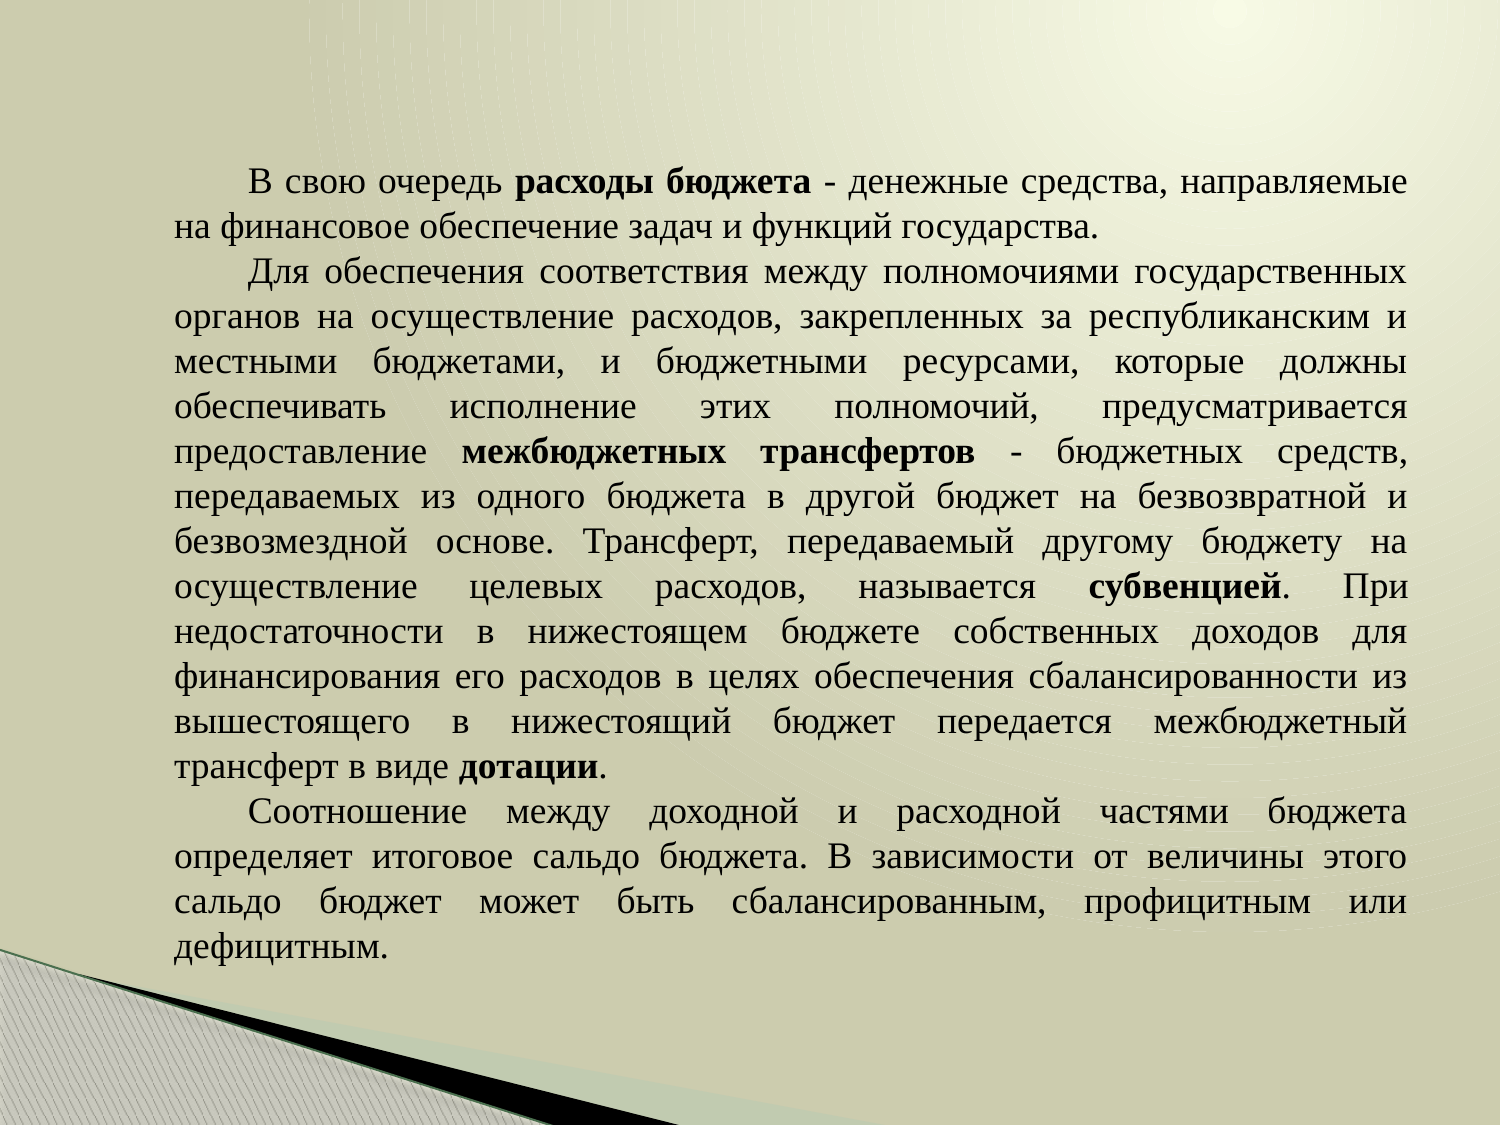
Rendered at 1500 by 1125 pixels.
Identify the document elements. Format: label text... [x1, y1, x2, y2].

text_box В свою очередь расходы бюджета - денежные средства, направляемые на финансовое обеспечение задач и функций государства. Для обеспечения соответствия между полномочиями государственных органов на осуществление расходов, закрепленных за республиканским и местными бюджетами, и бюджетными ресурсами, которые должны обеспечивать исполнение этих полномочий, предусматривается предоставление межбюджетных трансфертов - бюджетных средств, передаваемых из одного бюджета в другой бюджет на безвозвратной и безвозмездной основе. Трансферт, передаваемый другому бюджету на осуществление целевых расходов, называется субвенцией. При недостаточности в нижестоящем бюджете собственных доходов для финансирования его расходов в целях обеспечения сбалансированности из вышестоящего в нижестоящий бюджет передается межбюджетный трансферт в виде дотации. Соотношение между доходной и расходной частями бюджета определяет итоговое сальдо бюджета. В зависимости от величины этого сальдо бюджет может быть сбалансированным, профицитным или дефицитным. [159, 148, 1424, 974]
